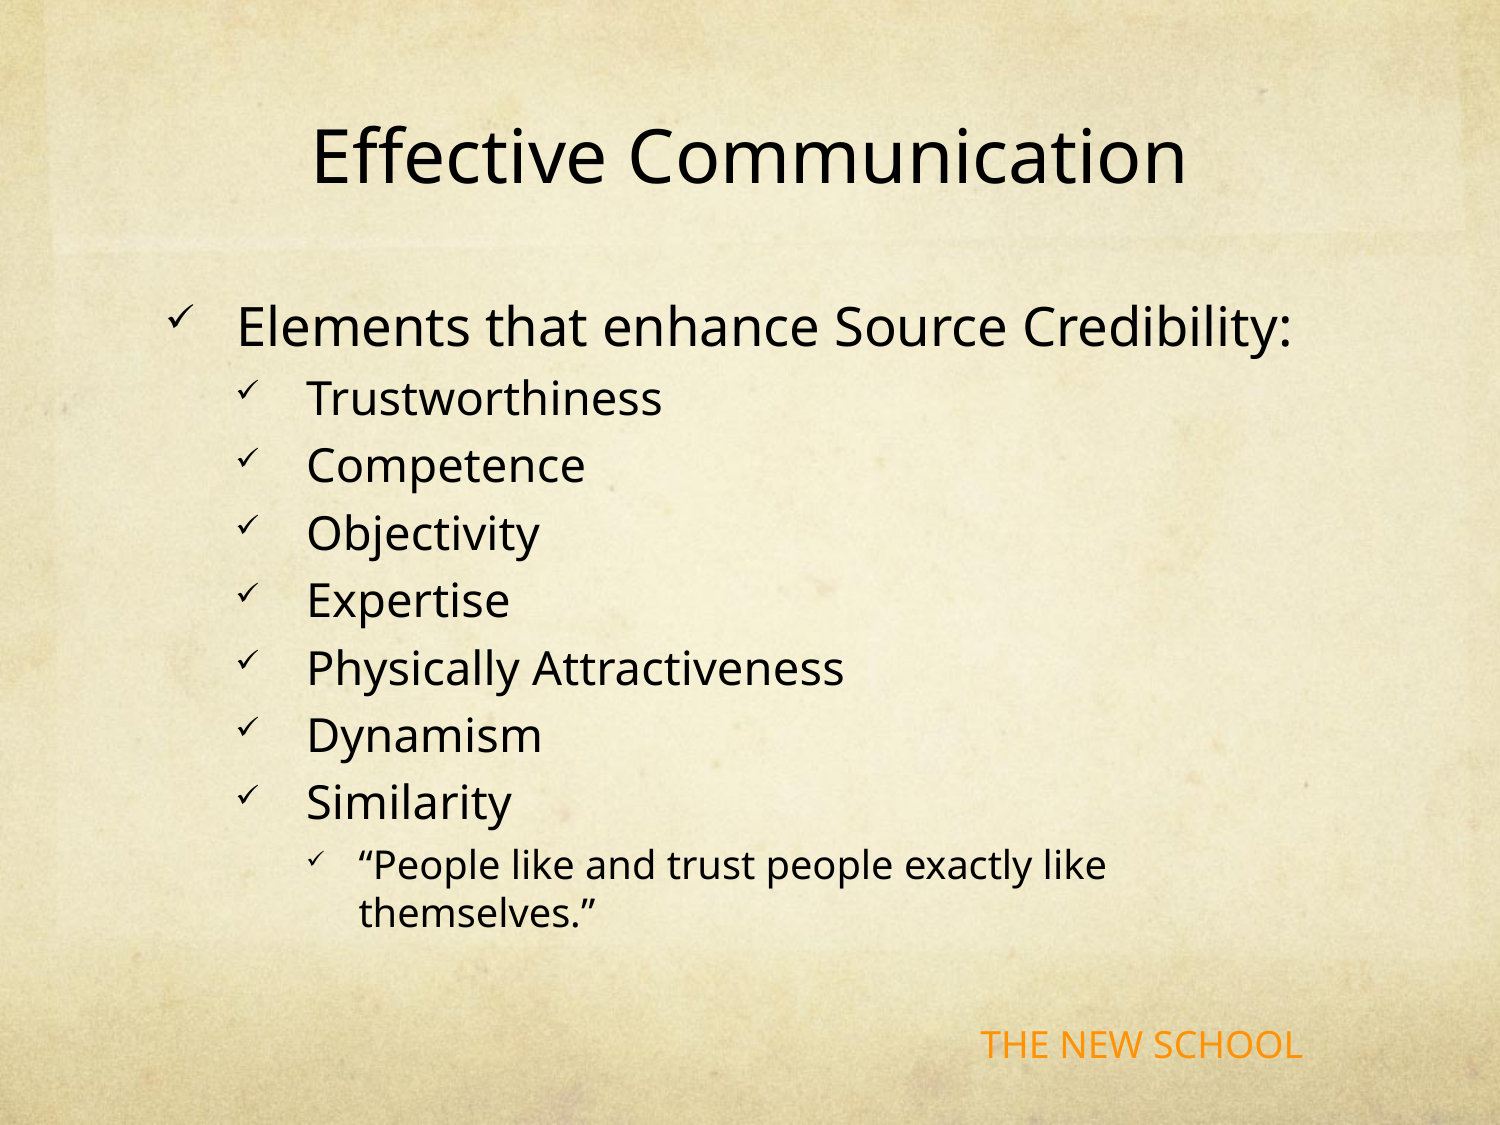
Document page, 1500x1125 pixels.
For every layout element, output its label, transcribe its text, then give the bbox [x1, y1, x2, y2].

title Effective Communication [150, 82, 1350, 225]
picture [0, 0, 1500, 1125]
list Elements that enhance Source Credibility: Trustworthiness Competence Objectivity Expertise Physically Attractiveness Dynamism Similarity “People like and trust people exactly like themselves.” [150, 284, 1350, 950]
